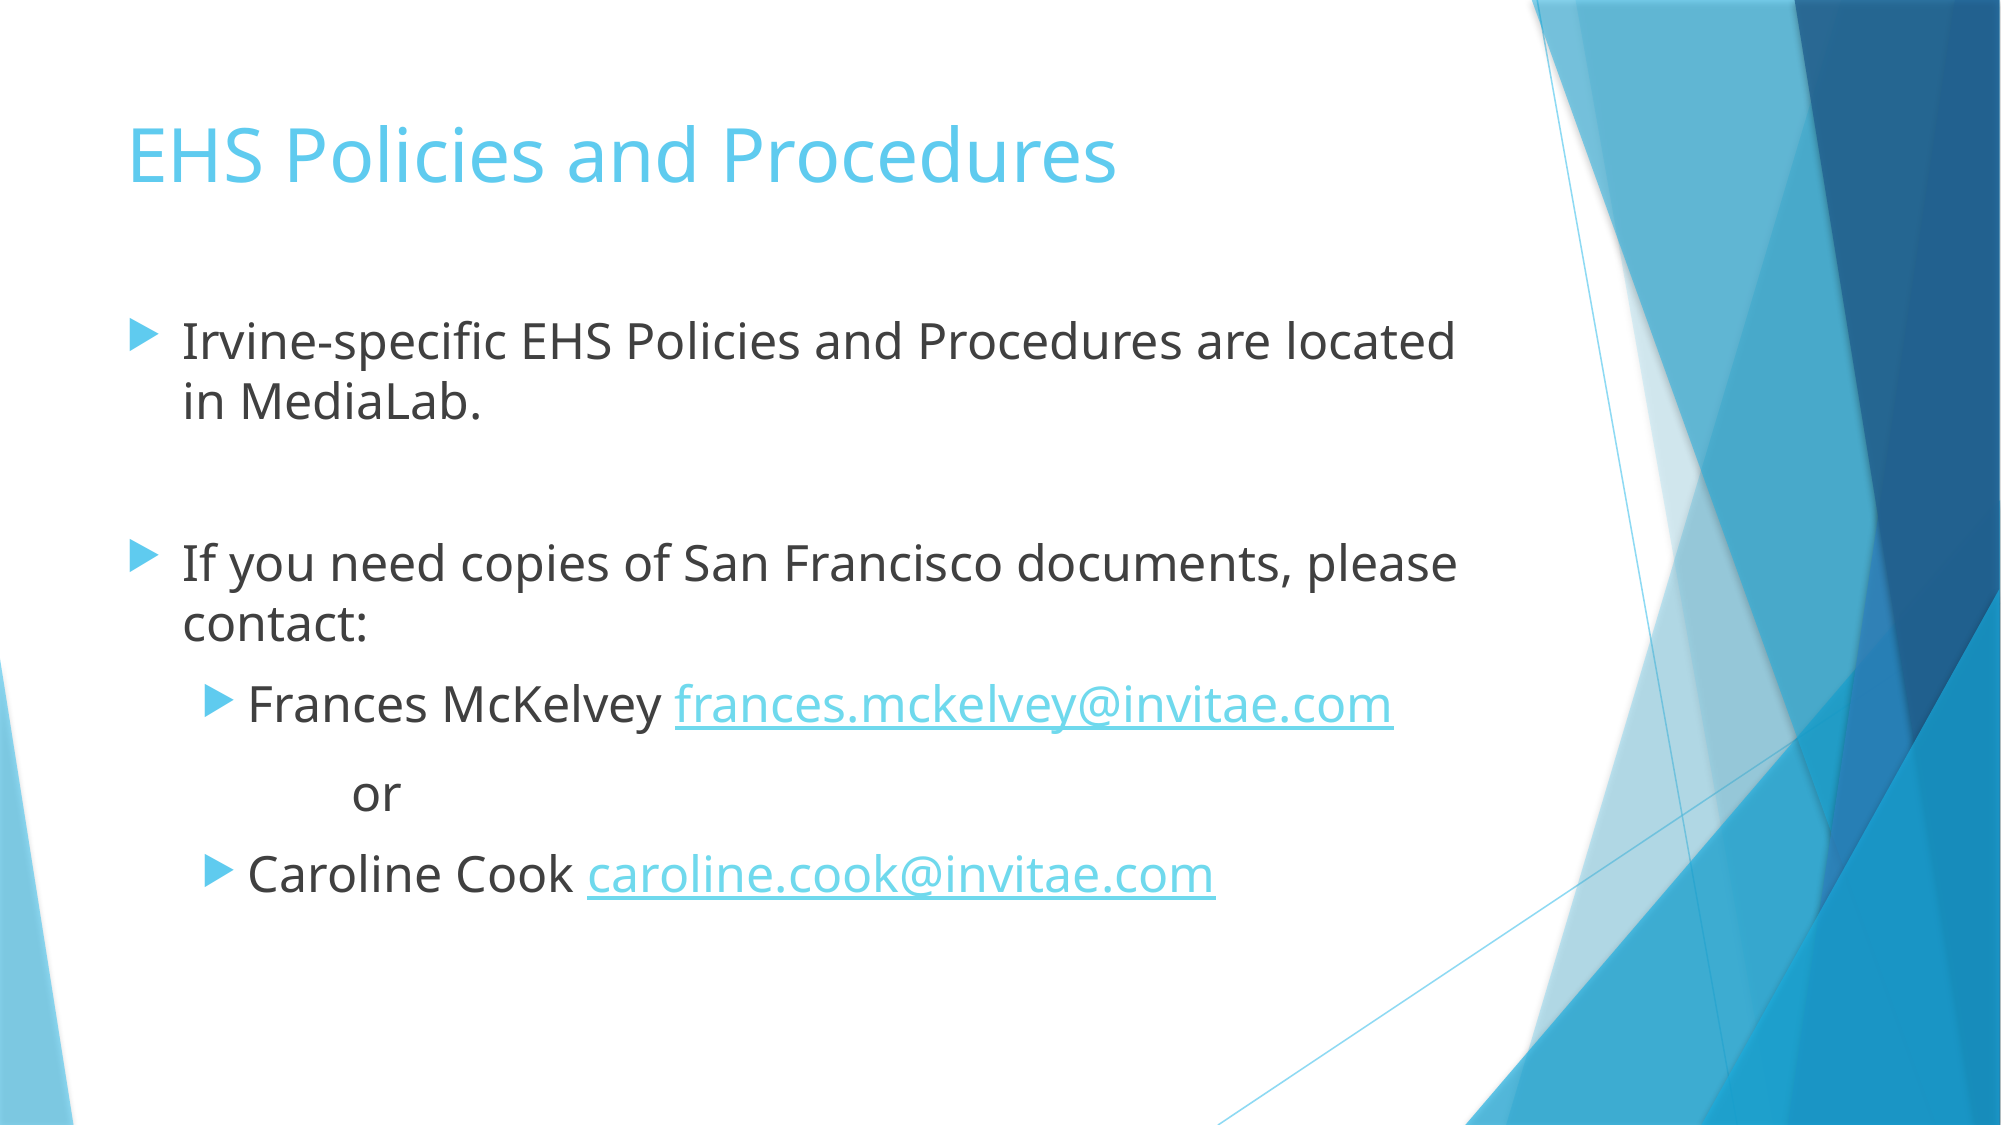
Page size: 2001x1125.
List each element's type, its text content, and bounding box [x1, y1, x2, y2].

list Irvine-specific EHS Policies and Procedures are located in MediaLab. If you need copies of San Francisco documents, please contact: Frances McKelvey frances.mckelvey@invitae.com or Caroline Cook caroline.cook@invitae.com [111, 302, 1522, 939]
title EHS Policies and Procedures [111, 99, 1522, 302]
